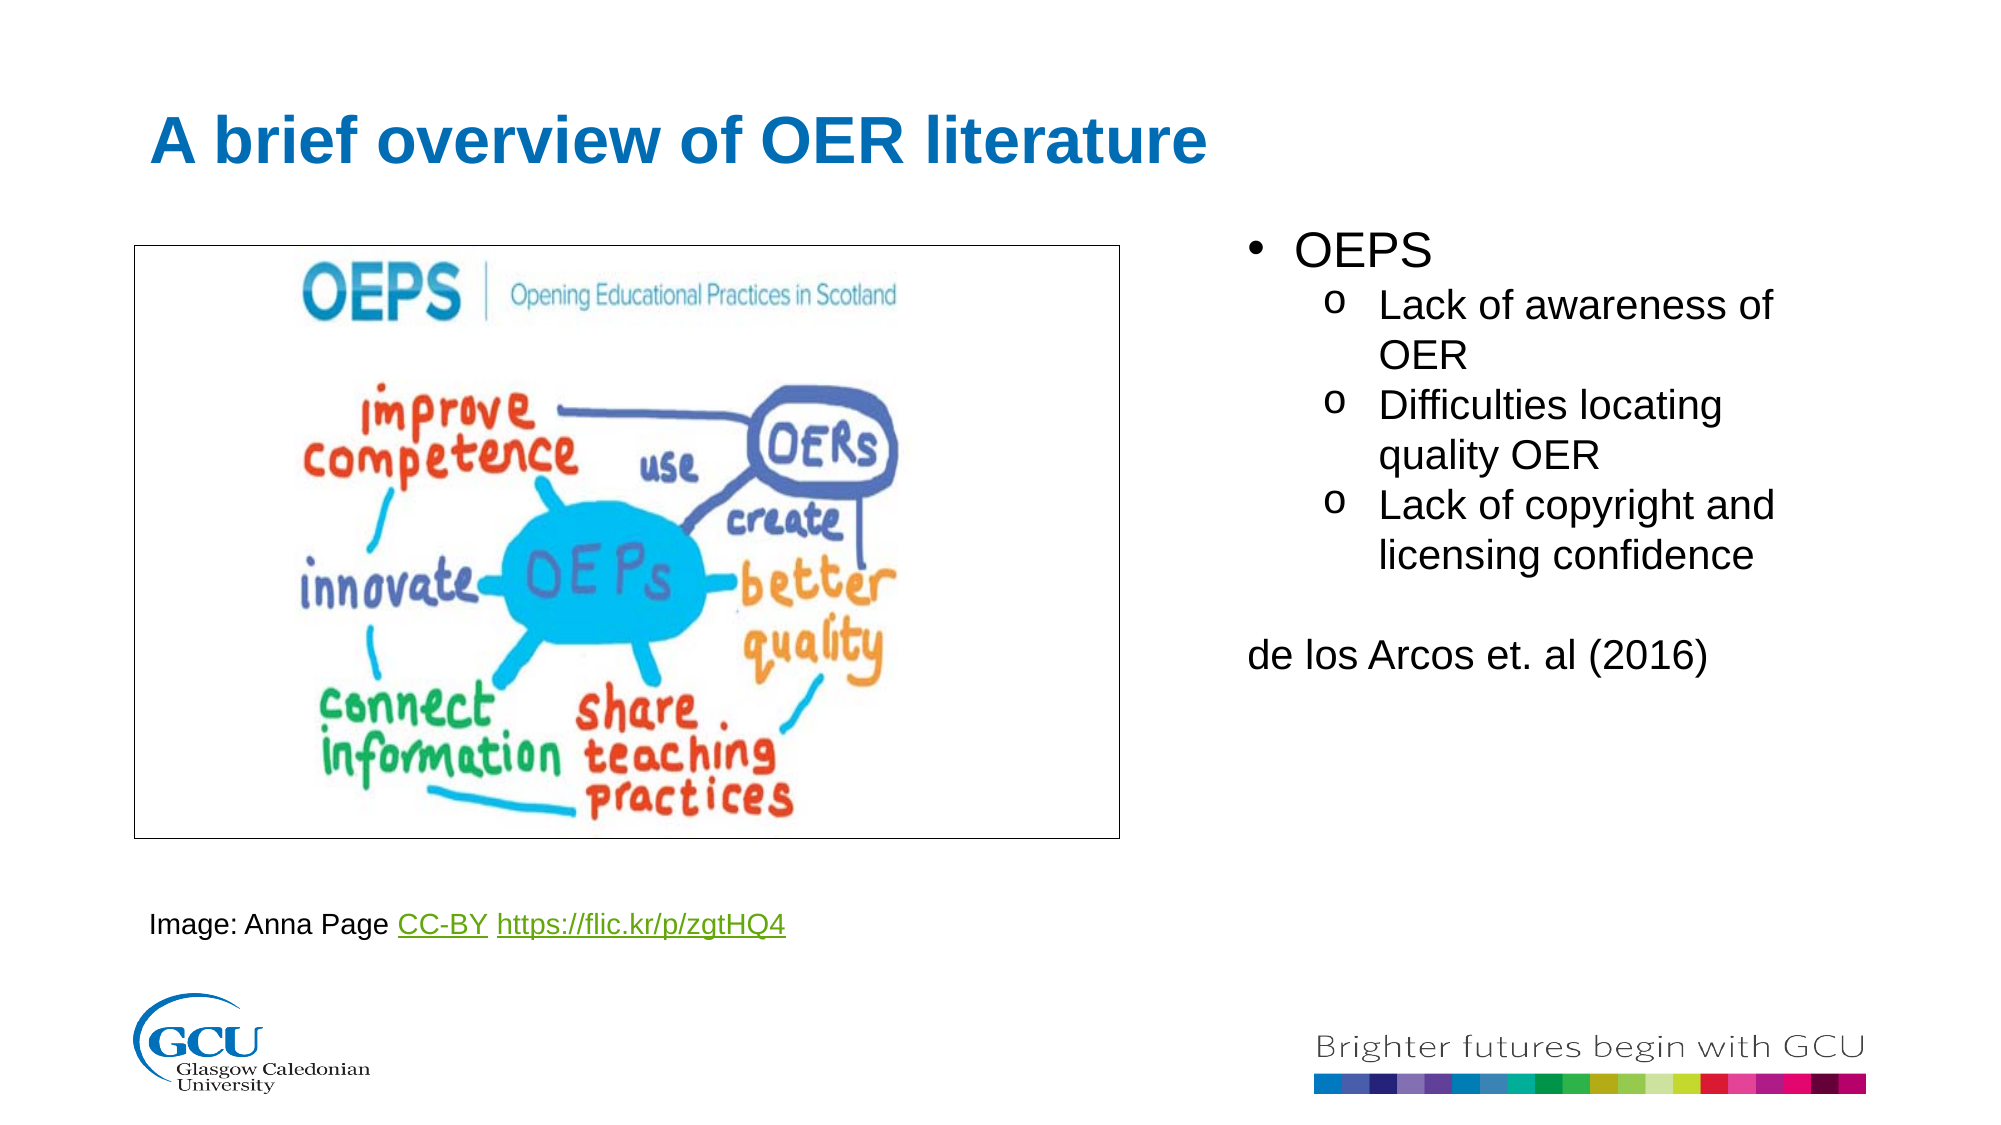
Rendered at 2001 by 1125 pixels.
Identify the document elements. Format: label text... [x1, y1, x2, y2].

list A brief overview of OER literature [134, 89, 1867, 186]
picture [133, 993, 370, 1094]
text_box OEPS Lack of awareness of OER Difficulties locating quality OER Lack of copyright and licensing confidence de los Arcos et. al (2016) [1232, 210, 1800, 685]
picture [133, 245, 1120, 839]
text_box Image: Anna Page CC-BY https://flic.kr/p/zgtHQ4 [134, 897, 1120, 948]
picture [1314, 1030, 1866, 1094]
